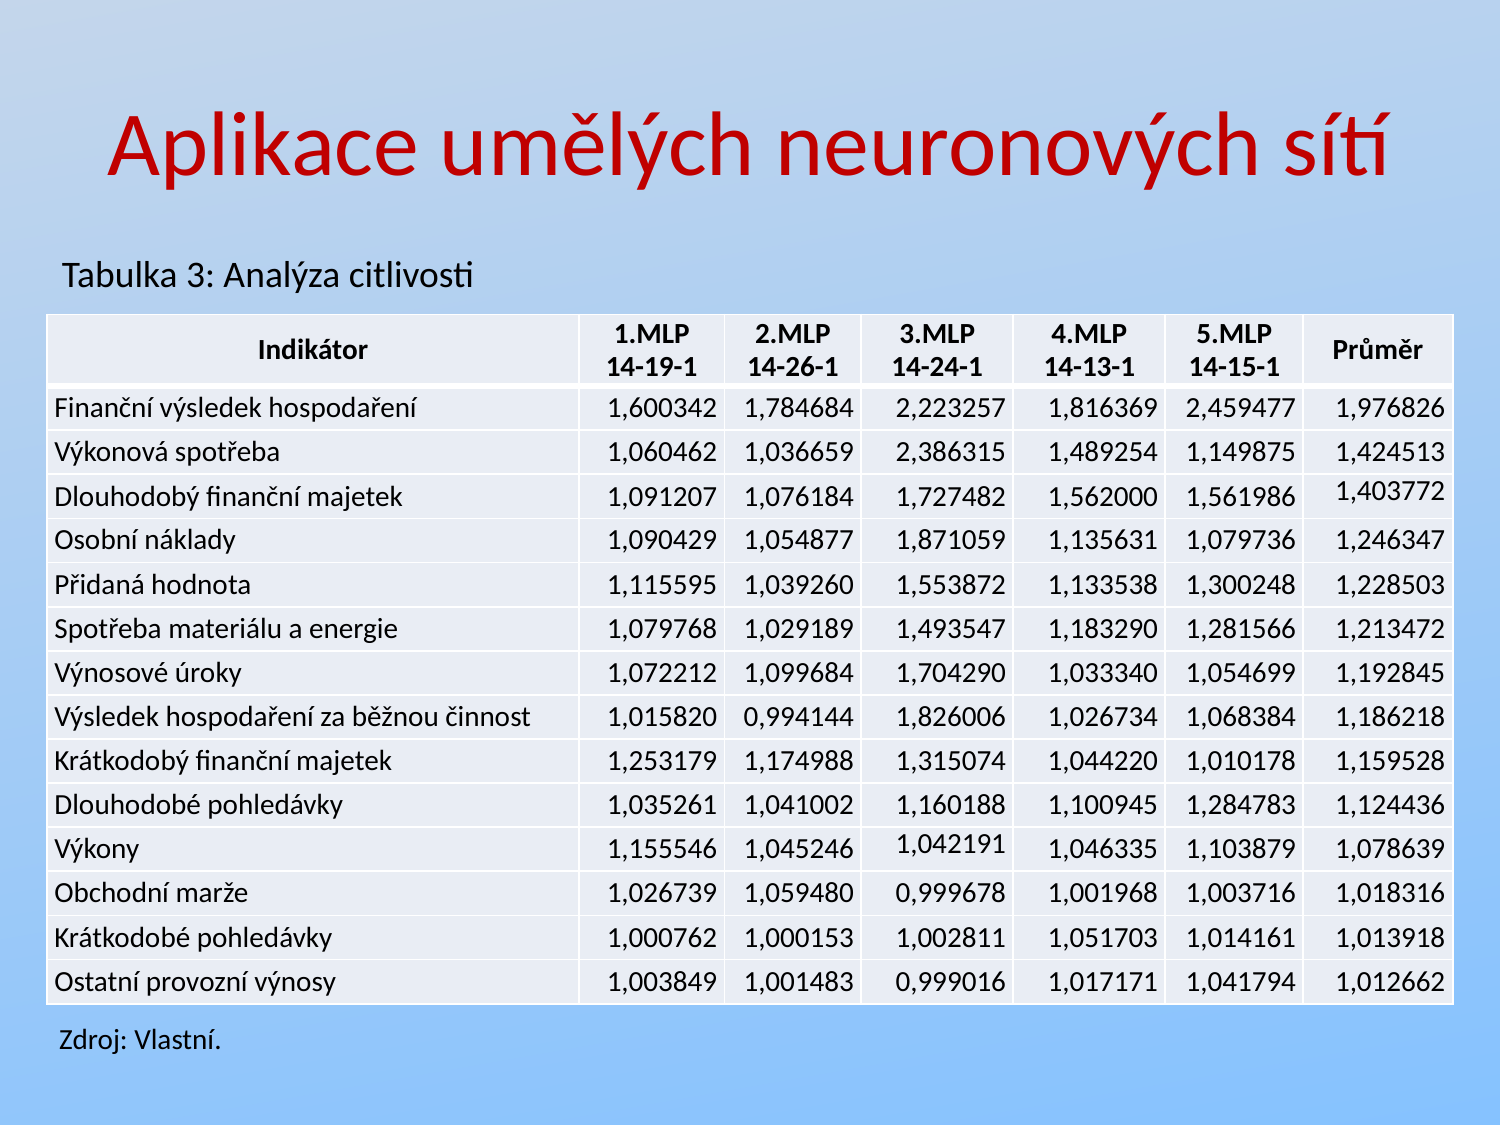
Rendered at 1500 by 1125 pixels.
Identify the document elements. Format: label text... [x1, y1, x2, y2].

table_cell 1,029189 [725, 608, 860, 650]
table_header 5.MLP 14-15-1 [1166, 315, 1302, 383]
table_cell 1,976826 [1304, 389, 1452, 429]
table_cell 1,090429 [580, 519, 724, 562]
table_cell 1,001968 [1014, 872, 1164, 915]
table_cell 1,079736 [1166, 519, 1302, 562]
table_cell 1,228503 [1304, 563, 1452, 606]
table_cell Krátkodobé pohledávky [48, 916, 578, 959]
table_header Průměr [1304, 315, 1452, 383]
table_cell 1,054699 [1166, 652, 1302, 694]
table_cell 0,994144 [725, 696, 860, 738]
table_cell 1,174988 [725, 740, 860, 782]
table_cell 1,284783 [1166, 784, 1302, 826]
table_cell 1,026739 [580, 872, 724, 915]
table_cell 1,013918 [1304, 916, 1452, 959]
table_cell 0,999678 [862, 872, 1012, 915]
table_cell 1,553872 [862, 563, 1012, 606]
table_cell 1,099684 [725, 652, 860, 694]
title Aplikace umělých neuronových sítí [75, 45, 1425, 233]
table_cell 1,281566 [1166, 608, 1302, 650]
table_cell 1,041002 [725, 784, 860, 826]
table_cell 1,183290 [1014, 608, 1164, 650]
table_cell 1,315074 [862, 740, 1012, 782]
table_cell 1,213472 [1304, 608, 1452, 650]
table_cell 2,386315 [862, 431, 1012, 473]
text_box Zdroj: Vlastní. [44, 1013, 370, 1063]
table_cell 1,816369 [1014, 389, 1164, 429]
table_cell 1,044220 [1014, 740, 1164, 782]
table_cell 1,186218 [1304, 696, 1452, 738]
table_cell 1,103879 [1166, 828, 1302, 870]
table_cell 1,124436 [1304, 784, 1452, 826]
table_cell Ostatní provozní výnosy [48, 960, 578, 1003]
table_cell 1,871059 [862, 519, 1012, 562]
table_cell 1,014161 [1166, 916, 1302, 959]
table_cell 1,012662 [1304, 960, 1452, 1003]
table_cell Finanční výsledek hospodaření [48, 389, 578, 429]
table_header 2.MLP 14-26-1 [725, 315, 860, 383]
table_cell 0,999016 [862, 960, 1012, 1003]
table_cell 1,045246 [725, 828, 860, 870]
table_cell 1,026734 [1014, 696, 1164, 738]
table_cell 1,424513 [1304, 431, 1452, 473]
table_cell 1,017171 [1014, 960, 1164, 1003]
table_cell 1,727482 [862, 475, 1012, 518]
table_cell 1,078639 [1304, 828, 1452, 870]
table_cell 1,253179 [580, 740, 724, 782]
table_cell 1,489254 [1014, 431, 1164, 473]
table_cell 1,160188 [862, 784, 1012, 826]
table_header 3.MLP 14-24-1 [862, 315, 1012, 383]
table_cell 1,826006 [862, 696, 1012, 738]
table_cell 1,015820 [580, 696, 724, 738]
table_cell 1,159528 [1304, 740, 1452, 782]
table_cell Obchodní marže [48, 872, 578, 915]
table_cell Spotřeba materiálu a energie [48, 608, 578, 650]
table_cell 1,115595 [580, 563, 724, 606]
table_cell Krátkodobý finanční majetek [48, 740, 578, 782]
table_cell 1,003849 [580, 960, 724, 1003]
table_cell 1,002811 [862, 916, 1012, 959]
table_cell Výkonová spotřeba [48, 431, 578, 473]
table_cell 1,561986 [1166, 475, 1302, 518]
table_cell 1,072212 [580, 652, 724, 694]
table_cell 1,003716 [1166, 872, 1302, 915]
table_cell 1,051703 [1014, 916, 1164, 959]
table_cell 1,039260 [725, 563, 860, 606]
table_cell 1,042191 [862, 828, 1012, 870]
table_cell 1,155546 [580, 828, 724, 870]
table_cell 1,000762 [580, 916, 724, 959]
table_cell Výnosové úroky [48, 652, 578, 694]
table_cell 1,059480 [725, 872, 860, 915]
table_cell 1,149875 [1166, 431, 1302, 473]
table_cell 1,600342 [580, 389, 724, 429]
table_cell 1,035261 [580, 784, 724, 826]
table_cell 1,100945 [1014, 784, 1164, 826]
table_cell Osobní náklady [48, 519, 578, 562]
table_cell 1,018316 [1304, 872, 1452, 915]
table_cell 1,054877 [725, 519, 860, 562]
table_header 4.MLP 14-13-1 [1014, 315, 1164, 383]
table_cell 1,135631 [1014, 519, 1164, 562]
table_cell Dlouhodobý finanční majetek [48, 475, 578, 518]
table_cell Dlouhodobé pohledávky [48, 784, 578, 826]
table_cell 1,493547 [862, 608, 1012, 650]
table_header Indikátor [48, 315, 578, 383]
table_cell 1,300248 [1166, 563, 1302, 606]
table_cell 1,001483 [725, 960, 860, 1003]
table_cell 2,459477 [1166, 389, 1302, 429]
table_cell 1,079768 [580, 608, 724, 650]
table_cell 1,133538 [1014, 563, 1164, 606]
table_cell Výsledek hospodaření za běžnou činnost [48, 696, 578, 738]
table_cell 1,562000 [1014, 475, 1164, 518]
table_cell 1,041794 [1166, 960, 1302, 1003]
table_cell 1,068384 [1166, 696, 1302, 738]
table_cell 1,704290 [862, 652, 1012, 694]
table_cell 1,246347 [1304, 519, 1452, 562]
table_cell 2,223257 [862, 389, 1012, 429]
table_cell 1,000153 [725, 916, 860, 959]
table_cell 1,010178 [1166, 740, 1302, 782]
table_cell Přidaná hodnota [48, 563, 578, 606]
table_cell 1,192845 [1304, 652, 1452, 694]
table_cell 1,076184 [725, 475, 860, 518]
table_header 1.MLP 14-19-1 [580, 315, 724, 383]
text_box Tabulka 3: Analýza citlivosti [47, 243, 593, 303]
table_cell 1,060462 [580, 431, 724, 473]
table_cell 1,036659 [725, 431, 860, 473]
table_cell 1,033340 [1014, 652, 1164, 694]
table_cell Výkony [48, 828, 578, 870]
table_cell 1,784684 [725, 389, 860, 429]
table_cell 1,046335 [1014, 828, 1164, 870]
table_cell 1,091207 [580, 475, 724, 518]
table_cell 1,403772 [1304, 475, 1452, 518]
